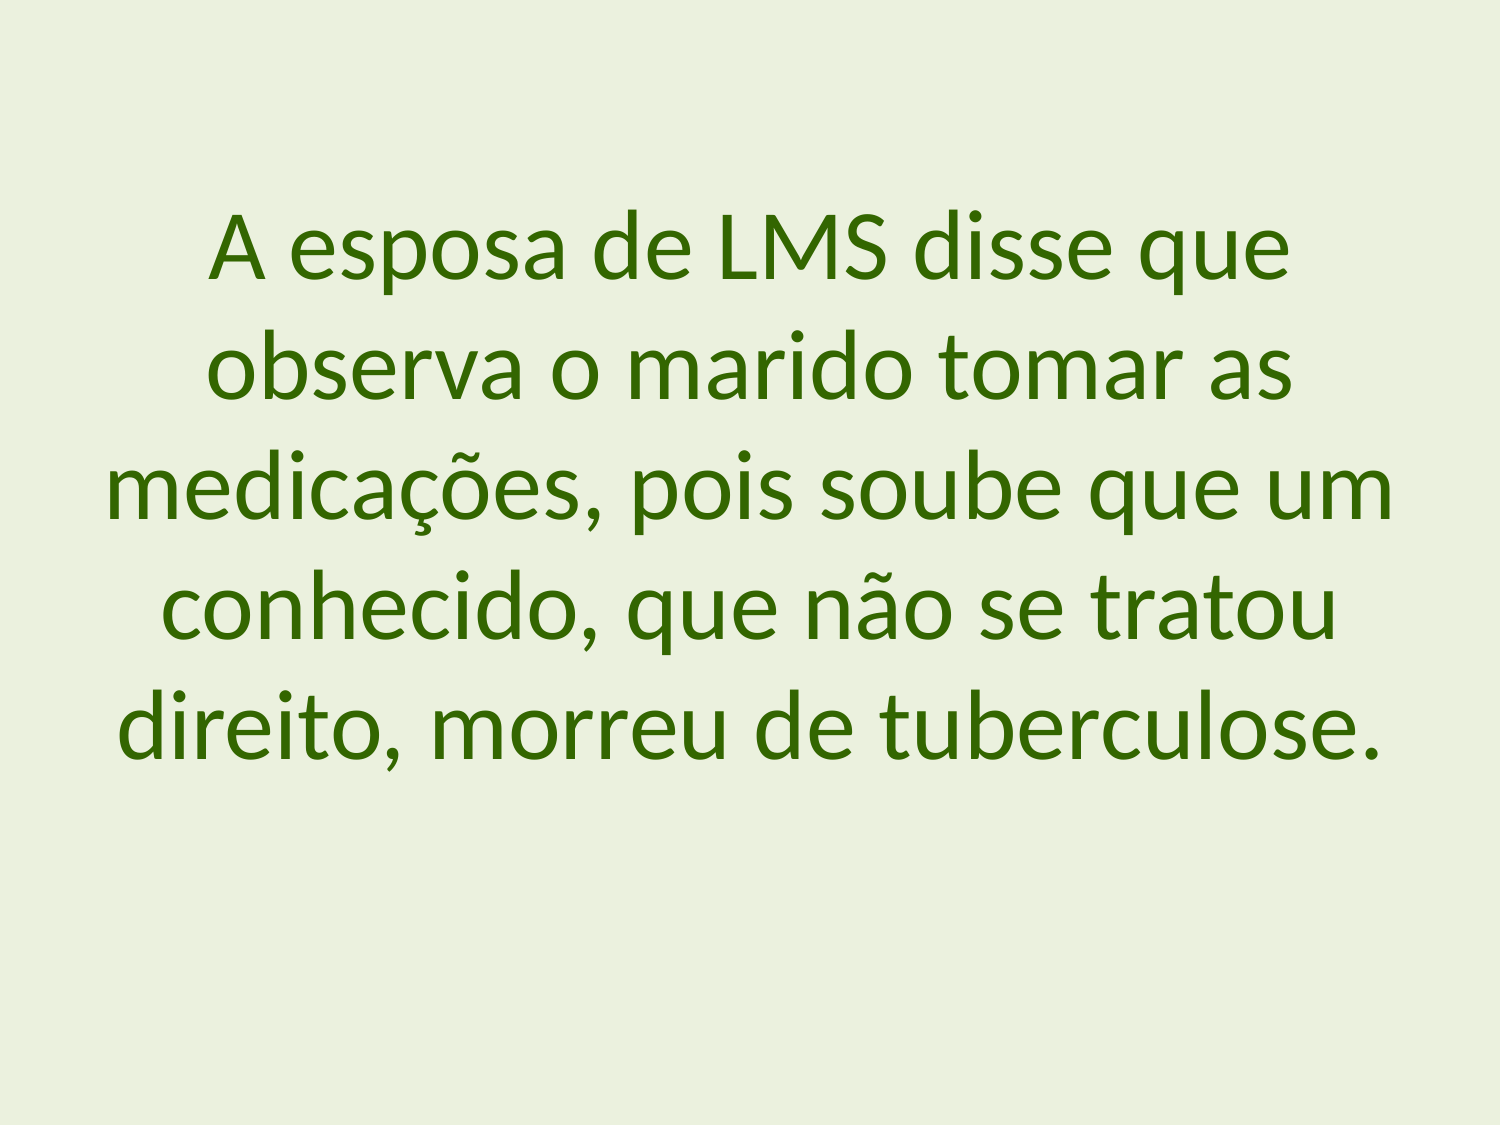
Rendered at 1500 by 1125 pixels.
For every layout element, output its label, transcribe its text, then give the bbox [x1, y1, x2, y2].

text_box A esposa de LMS disse que observa o marido tomar as medicações, pois soube que um conhecido, que não se tratou direito, morreu de tuberculose. [76, 172, 1425, 1005]
